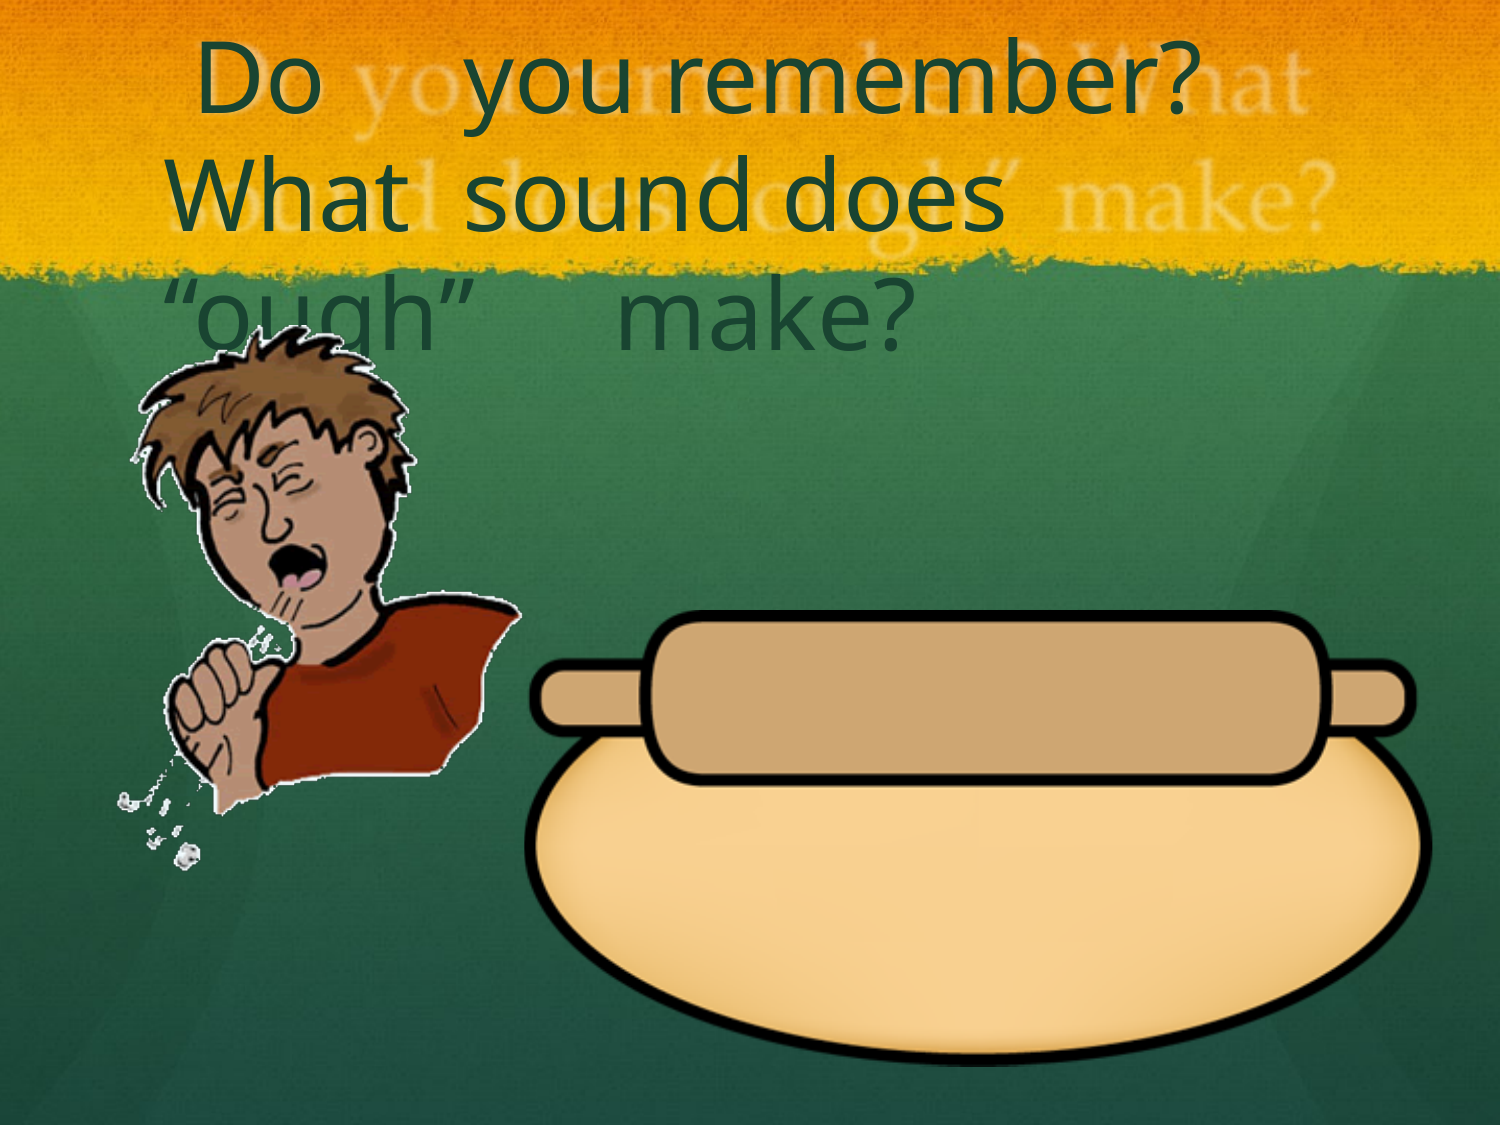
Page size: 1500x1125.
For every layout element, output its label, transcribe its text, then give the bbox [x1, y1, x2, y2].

text_box [524, 610, 1433, 1067]
text_box [107, 325, 525, 882]
picture [0, 0, 1500, 1125]
title Do you remember? What sound does “ough” make? [161, 7, 1339, 371]
